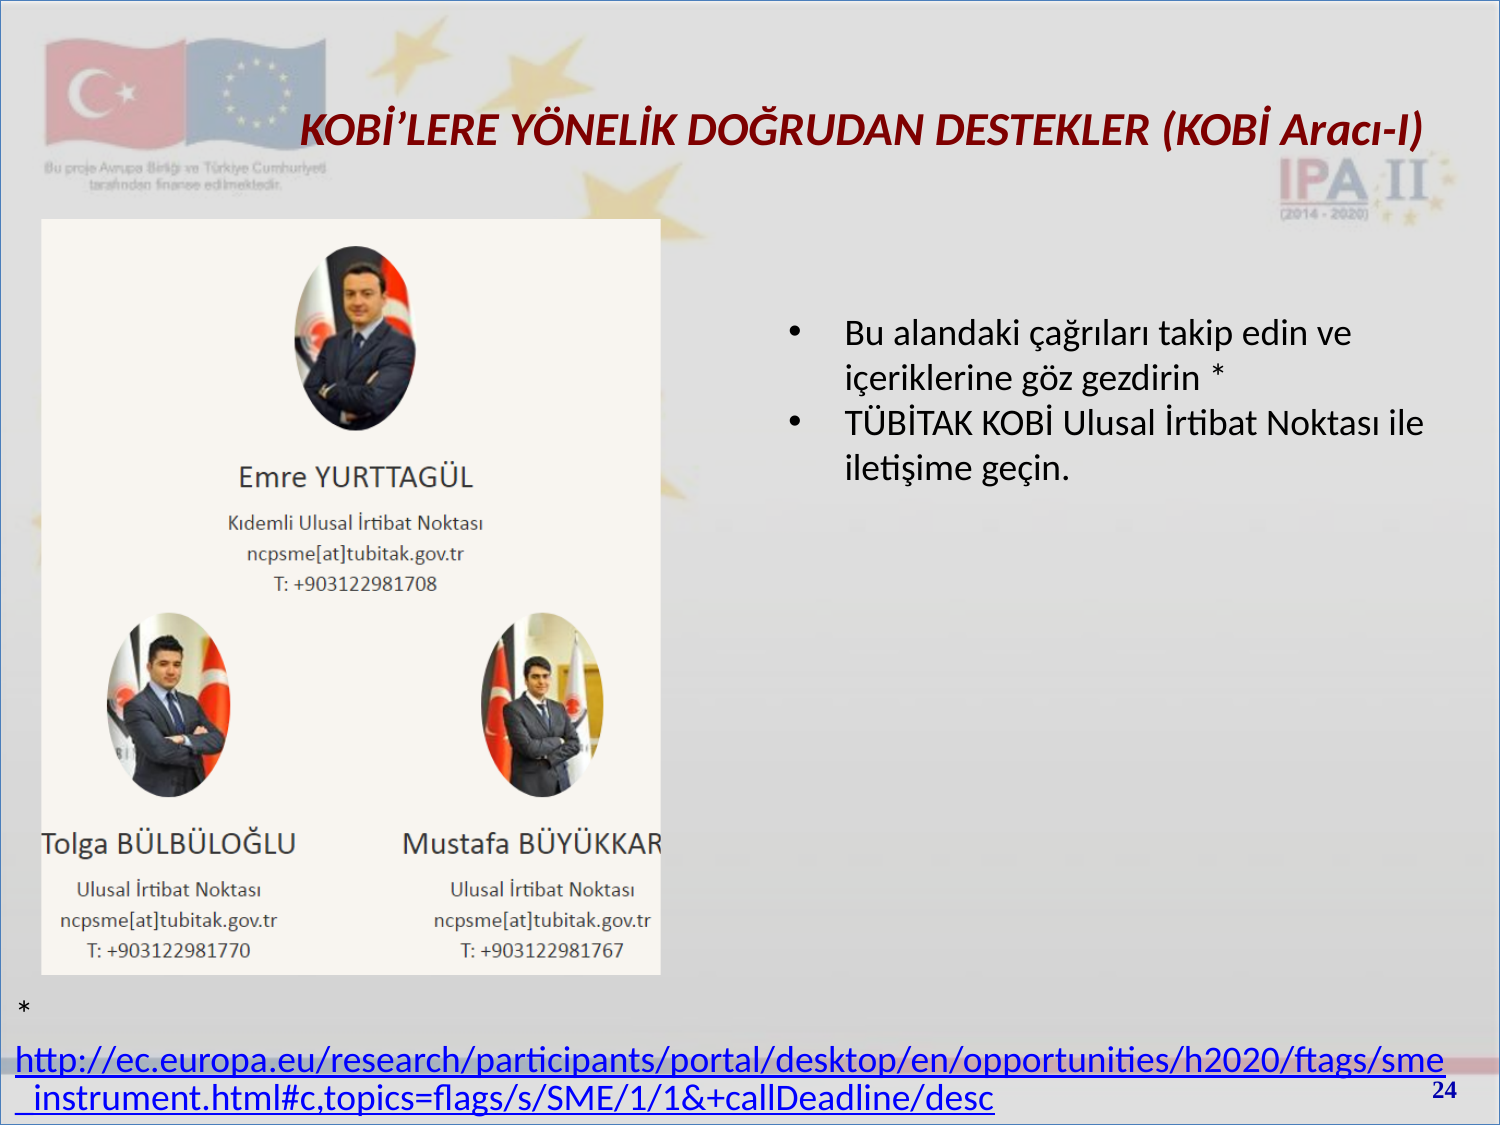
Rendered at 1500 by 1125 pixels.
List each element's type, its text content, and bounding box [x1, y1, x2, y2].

text_box *http://ec.europa.eu/research/participants/portal/desktop/en/opportunities/h2020/ftags/sme_instrument.html#c,topics=flags/s/SME/1/1&+callDeadline/desc [0, 982, 1474, 1088]
slide_number 24 [1411, 1088, 1473, 1119]
title KOBİ’LERE YÖNELİK DOĞRUDAN DESTEKLER (KOBİ Aracı-I) [224, 90, 1500, 206]
text_box Bu alandaki çağrıları takip edin ve içeriklerine göz gezdirin * TÜBİTAK KOBİ Ulusal İrtibat Noktası ile iletişime geçin. [773, 255, 1474, 540]
picture [40, 219, 661, 975]
